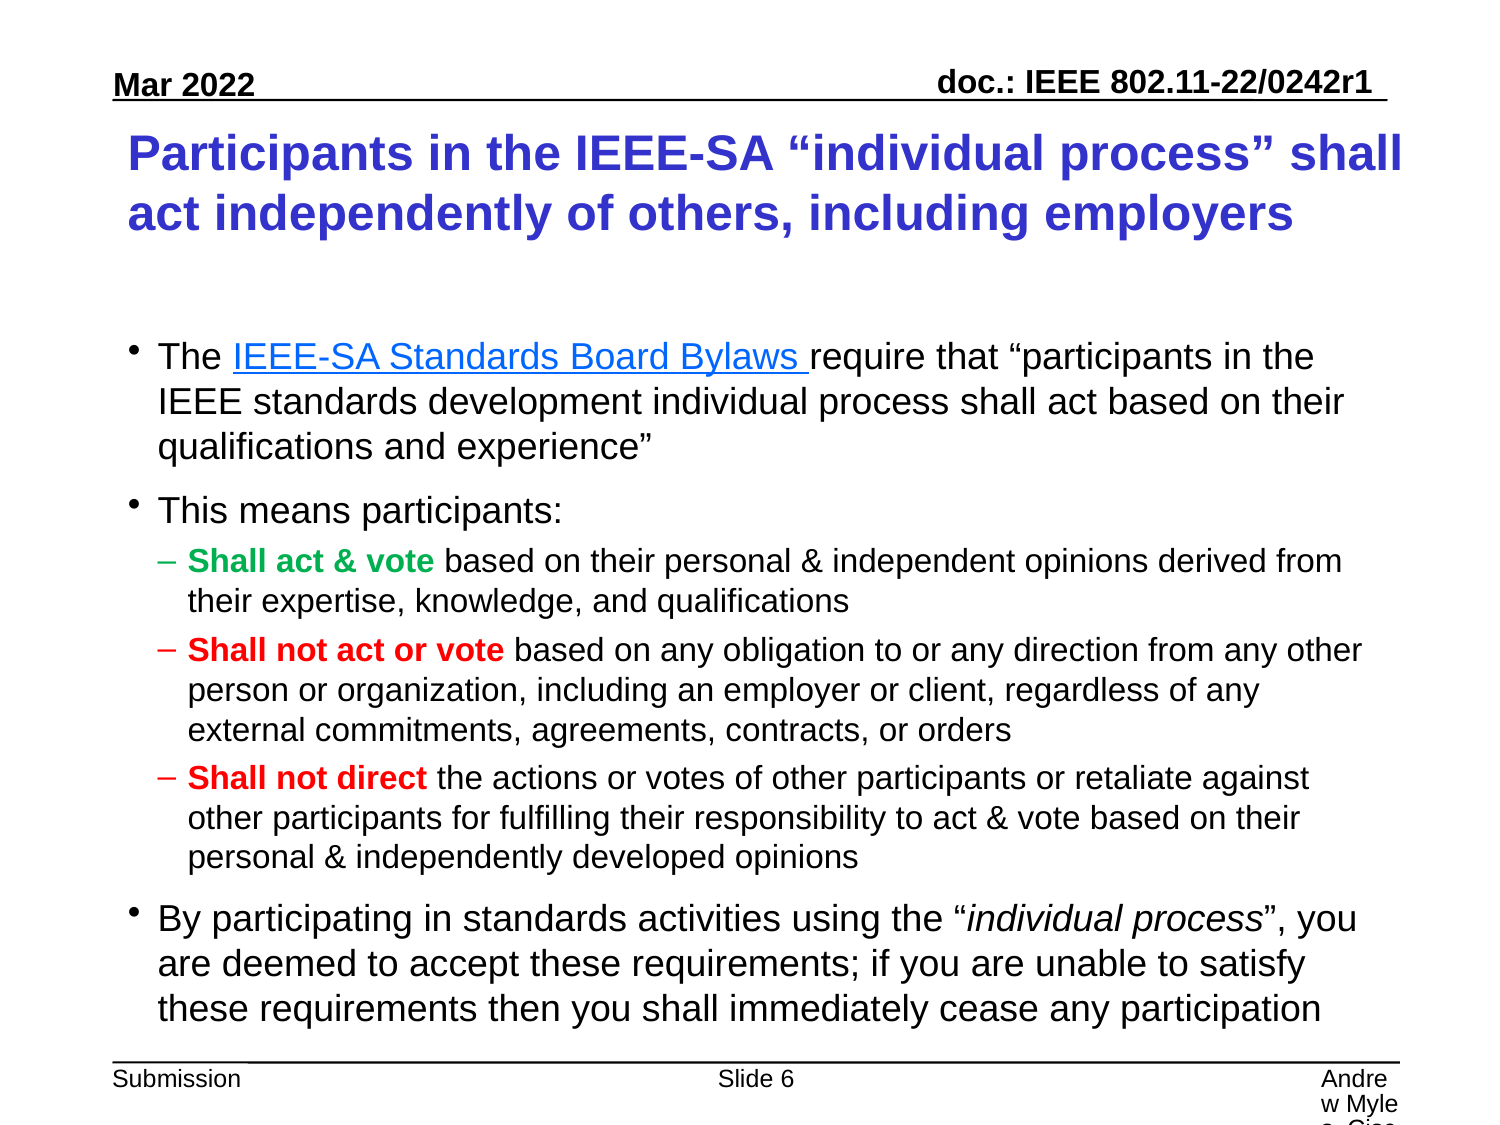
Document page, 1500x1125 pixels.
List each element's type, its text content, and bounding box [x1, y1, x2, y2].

title Participants in the IEEE-SA “individual process” shall act independently of others, including employers [112, 112, 1450, 288]
slide_number Slide 6 [709, 1061, 803, 1093]
footer Andrew Myles, Cisco [1320, 1061, 1402, 1093]
list The IEEE-SA Standards Board Bylaws require that “participants in the IEEE standards development individual process shall act based on their qualifications and experience” This means participants: Shall act & vote based on their personal & independent opinions derived from their expertise, knowledge, and qualifications Shall not act or vote based on any obligation to or any direction from any other person or organization, including an employer or client, regardless of any external commitments, agreements, contracts, or orders Shall not direct the actions or votes of other participants or retaliate against other participants for fulfilling their responsibility to act & vote based on their personal & independently developed opinions By participating in standards activities using the “individual process”, you are deemed to accept these requirements; if you are unable to satisfy these requirements then you shall immediately cease any participation [112, 324, 1388, 1000]
